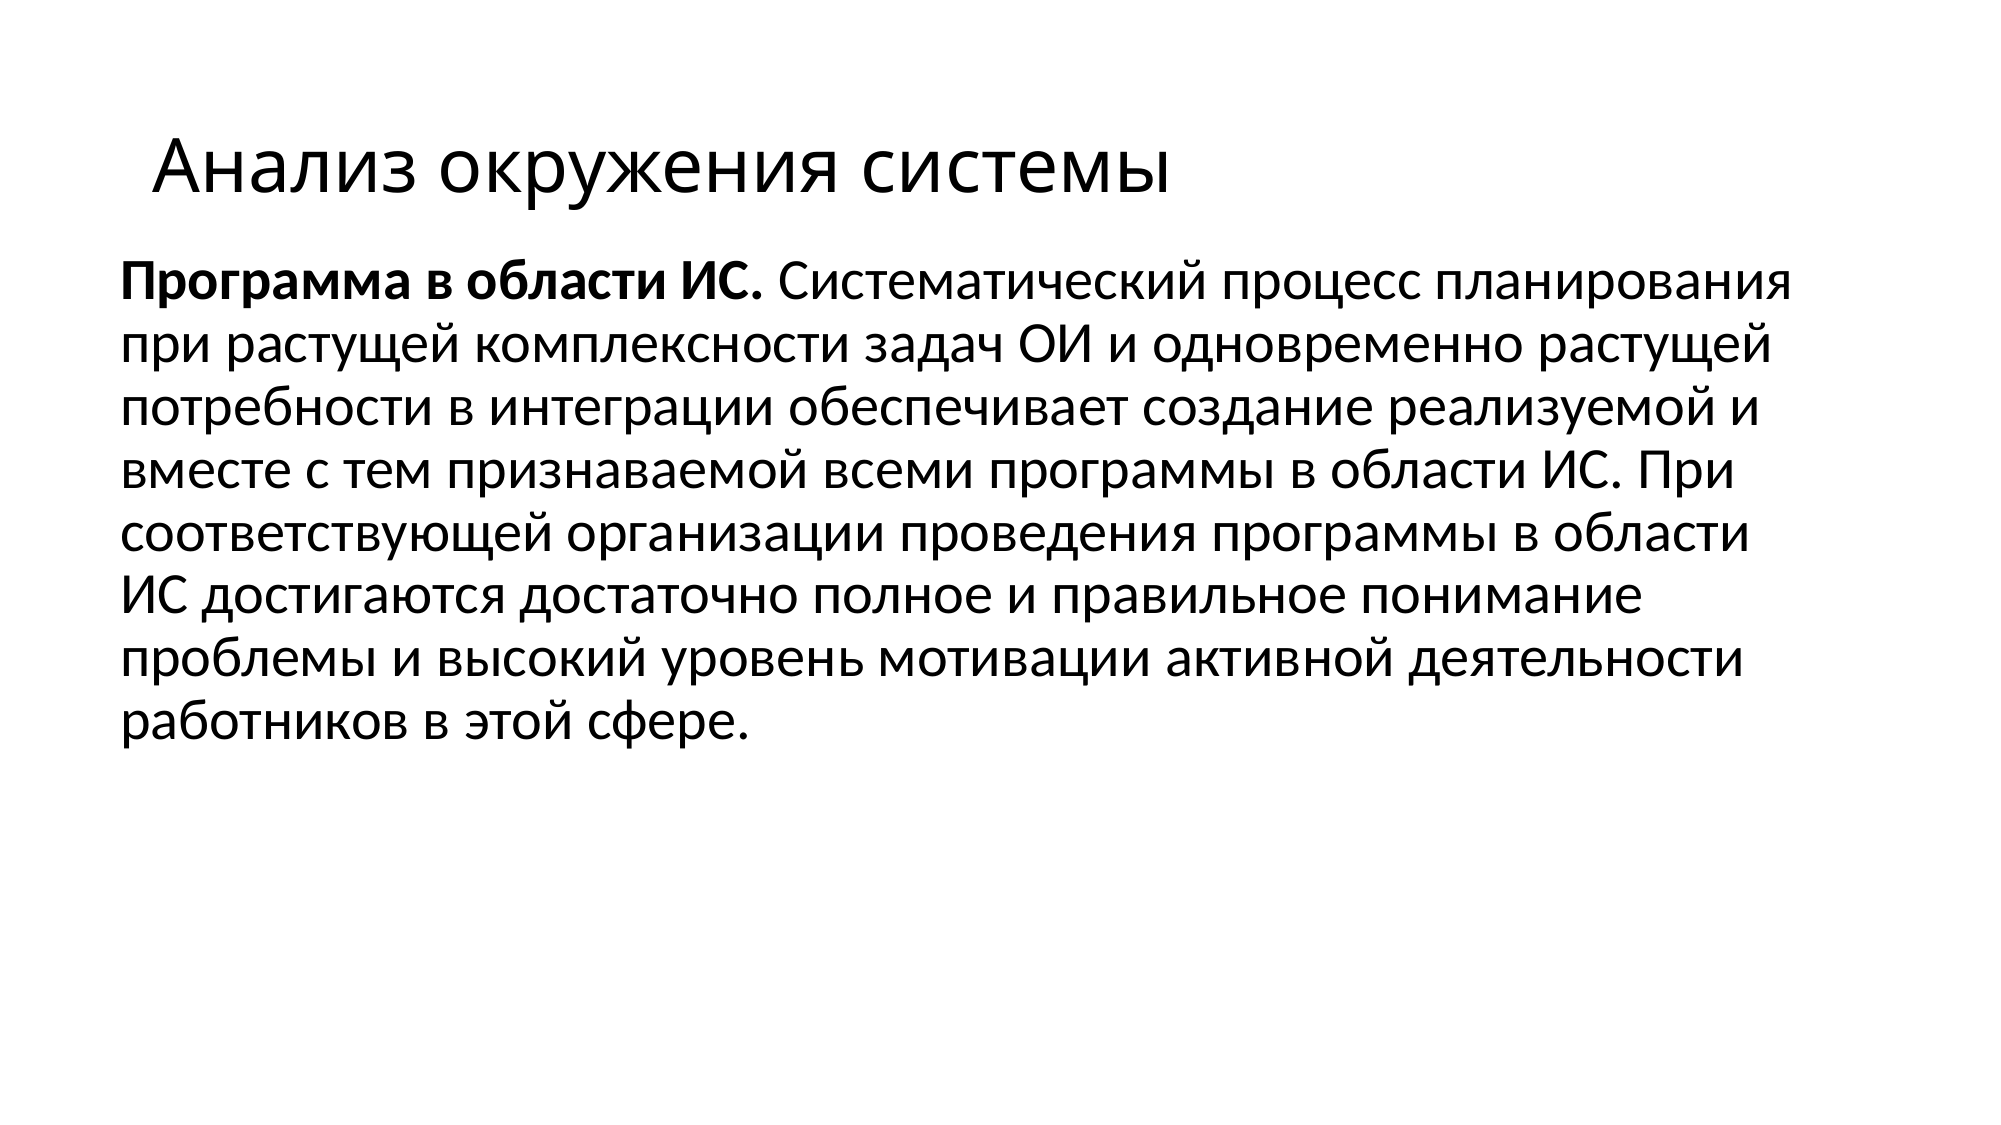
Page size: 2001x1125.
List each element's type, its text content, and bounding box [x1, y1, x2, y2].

list Программа в области ИС. Систематический процесс планирования при растущей комплексности задач ОИ и одновременно растущей потребности в интеграции обеспечивает создание реализуемой и вместе с тем признаваемой всеми программы в области ИС. При соответствующей организации проведения программы в области ИС достигаются достаточно полное и правильное понимание проблемы и высокий уровень мотивации активной деятельности работников в этой сфере. [105, 242, 1830, 956]
title Анализ окружения системы [137, 59, 1863, 278]
